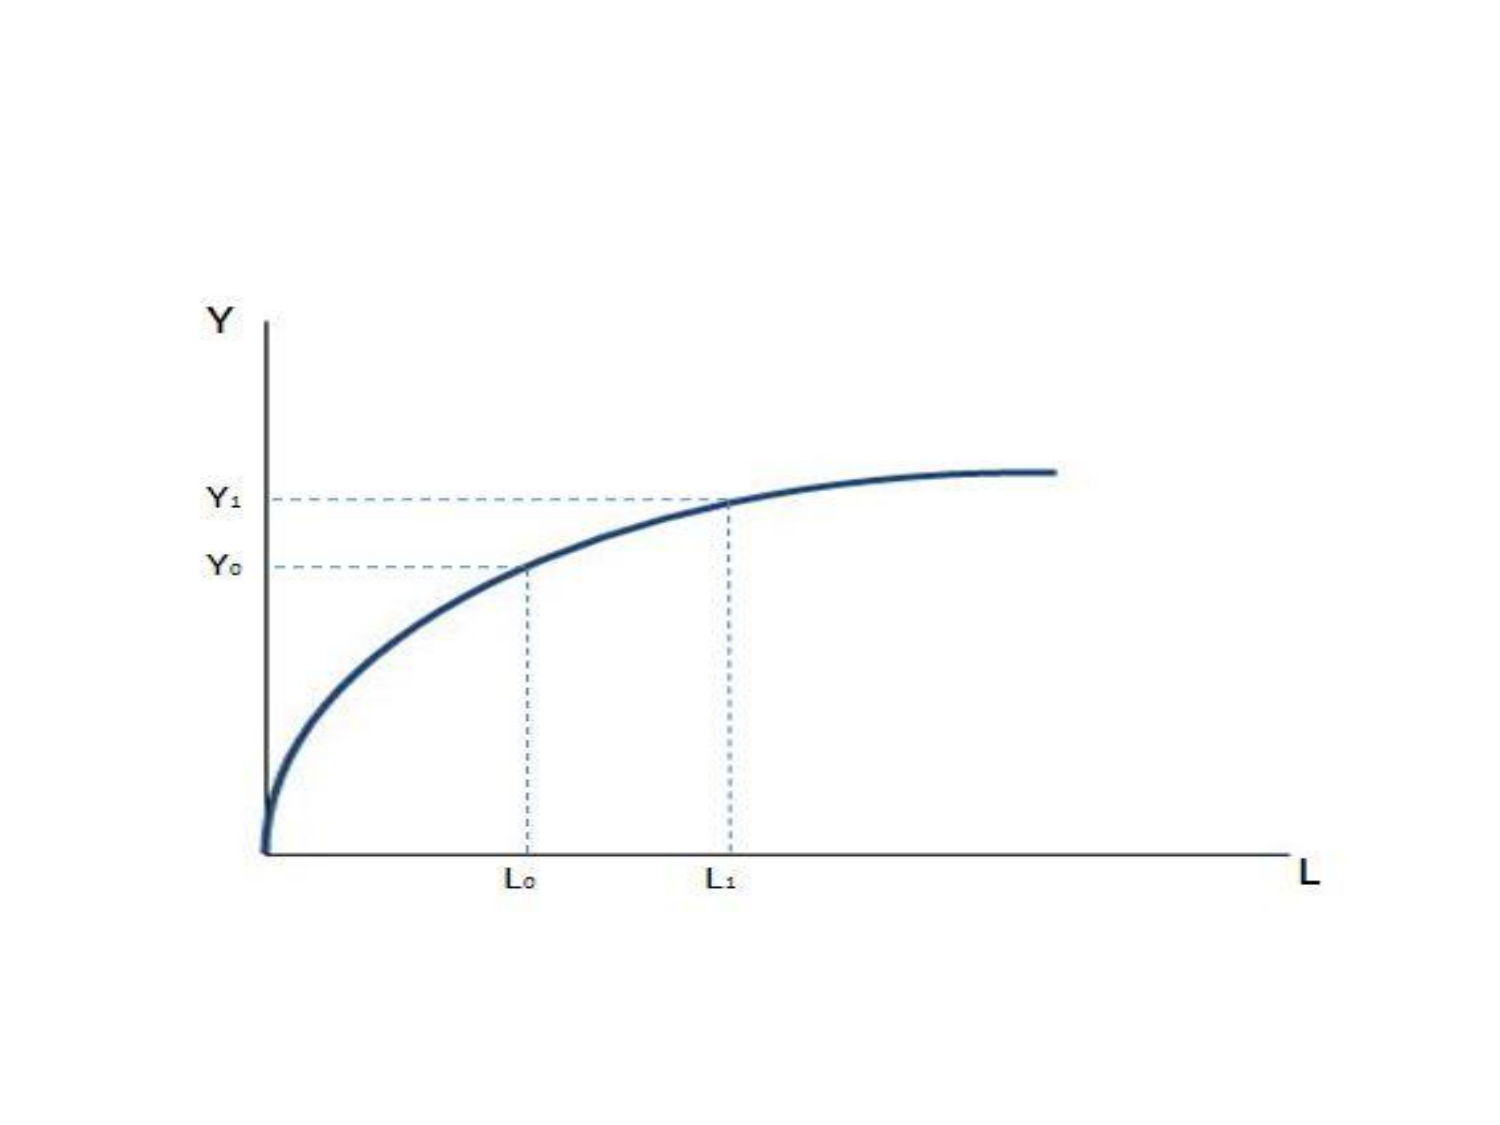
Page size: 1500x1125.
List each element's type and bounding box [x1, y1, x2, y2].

picture [159, 281, 1400, 930]
